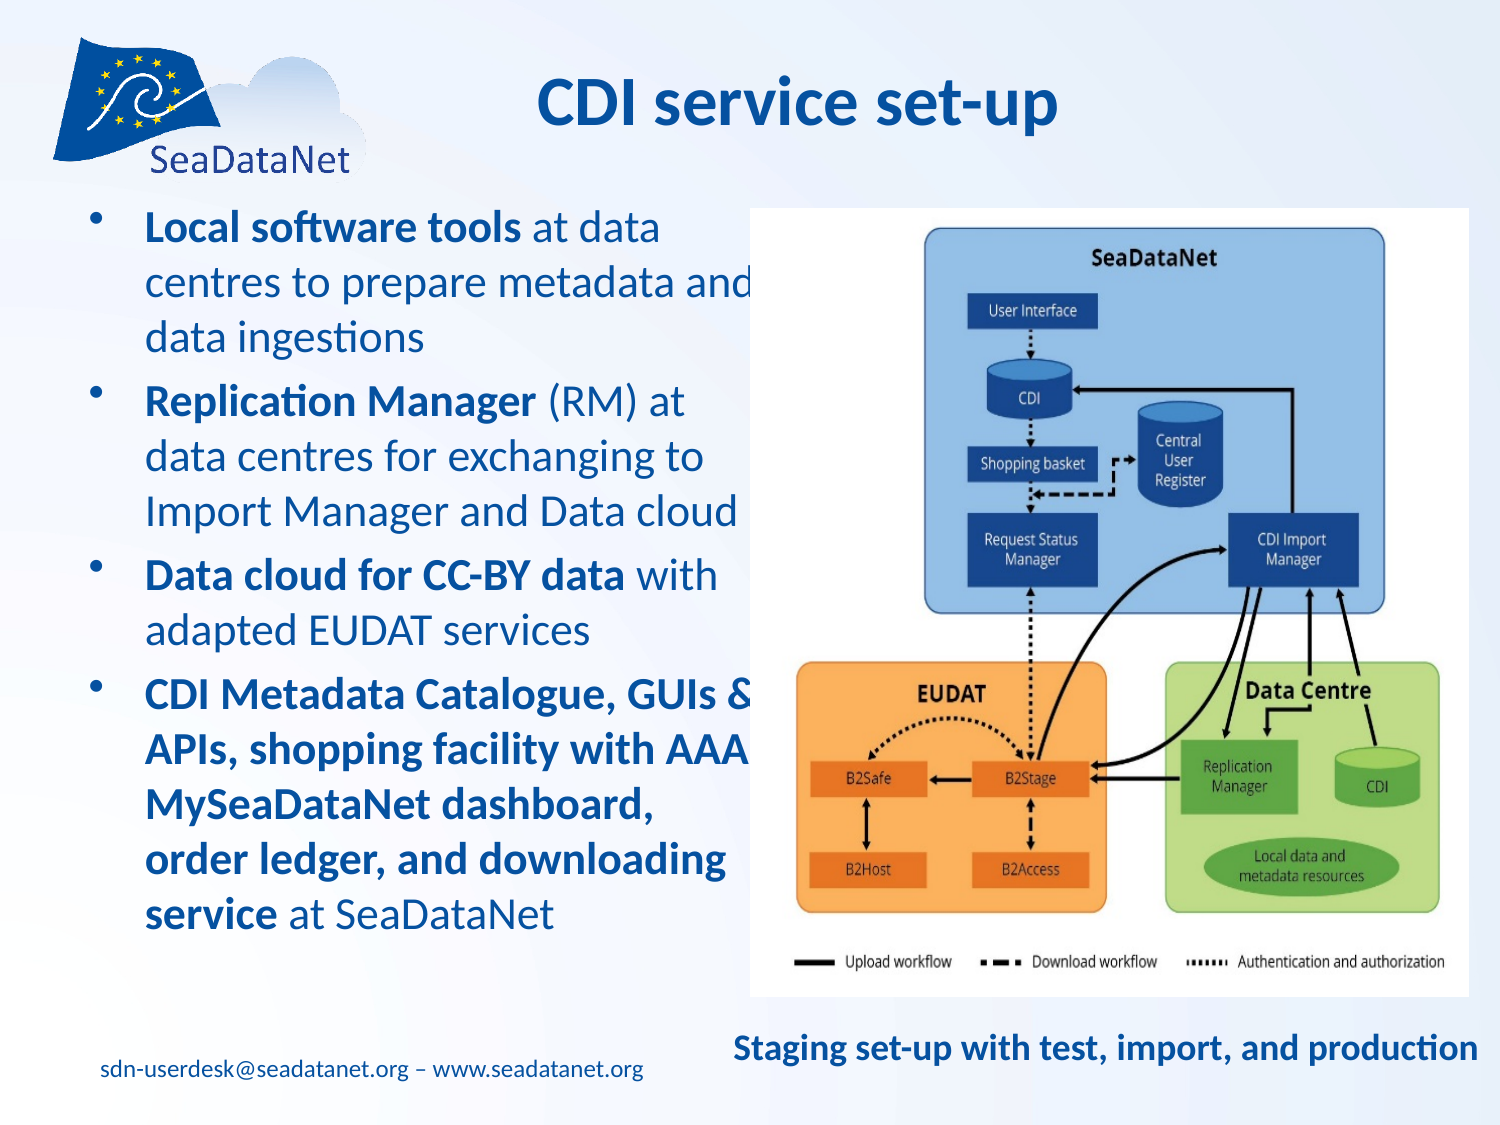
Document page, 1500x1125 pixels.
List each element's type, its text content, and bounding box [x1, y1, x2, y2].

text_box Staging set-up with test, import, and production [718, 1015, 1495, 1076]
text_box CDI service set-up [537, 54, 1431, 140]
text_box Local software tools at data centres to prepare metadata and data ingestions Replication Manager (RM) at data centres for exchanging to Import Manager and Data cloud Data cloud for CC-BY data with adapted EUDAT services CDI Metadata Catalogue, GUIs & APIs, shopping facility with AAA, MySeaDataNet dashboard, order ledger, and downloading service at SeaDataNet [88, 196, 763, 939]
picture [0, 0, 1500, 1125]
